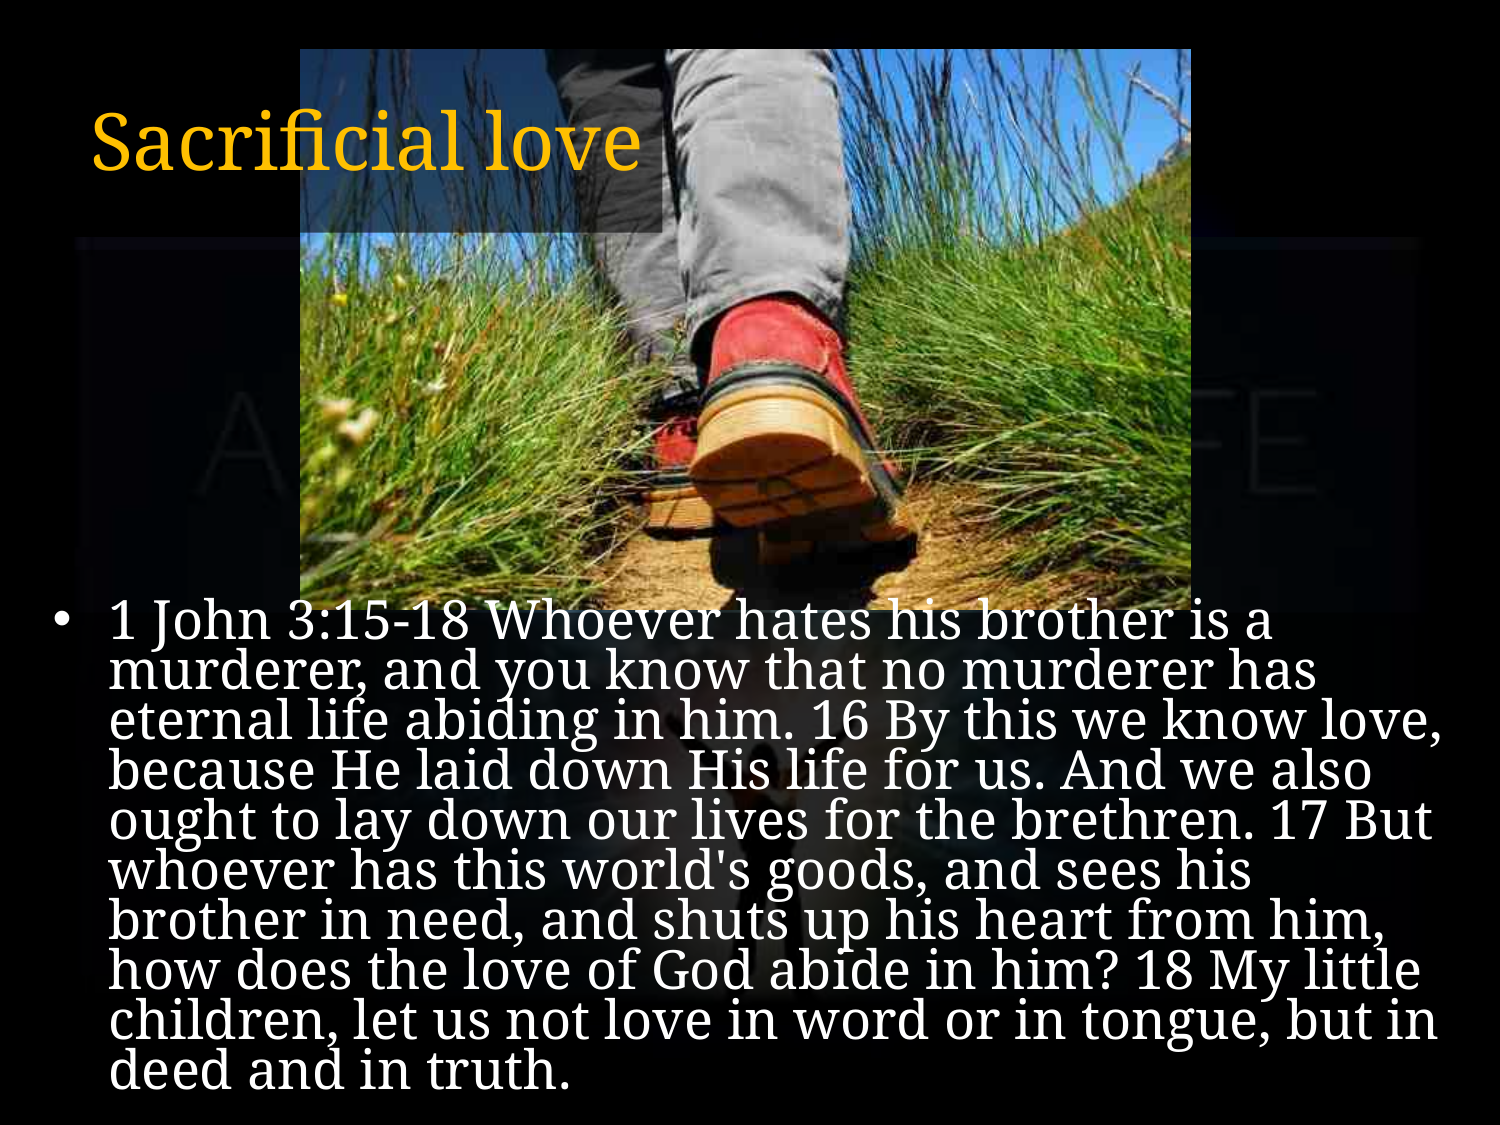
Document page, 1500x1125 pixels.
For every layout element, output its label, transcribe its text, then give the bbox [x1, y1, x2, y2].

picture [0, 49, 1500, 1022]
list 1 John 3:15-18 Whoever hates his brother is a murderer, and you know that no murderer has eternal life abiding in him. 16 By this we know love, because He laid down His life for us. And we also ought to lay down our lives for the brethren. 17 But whoever has this world's goods, and sees his brother in need, and shuts up his heart from him, how does the love of God abide in him? 18 My little children, let us not love in word or in tongue, but in deed and in truth. [37, 612, 1463, 1088]
title Sacrificial love [75, 45, 663, 233]
